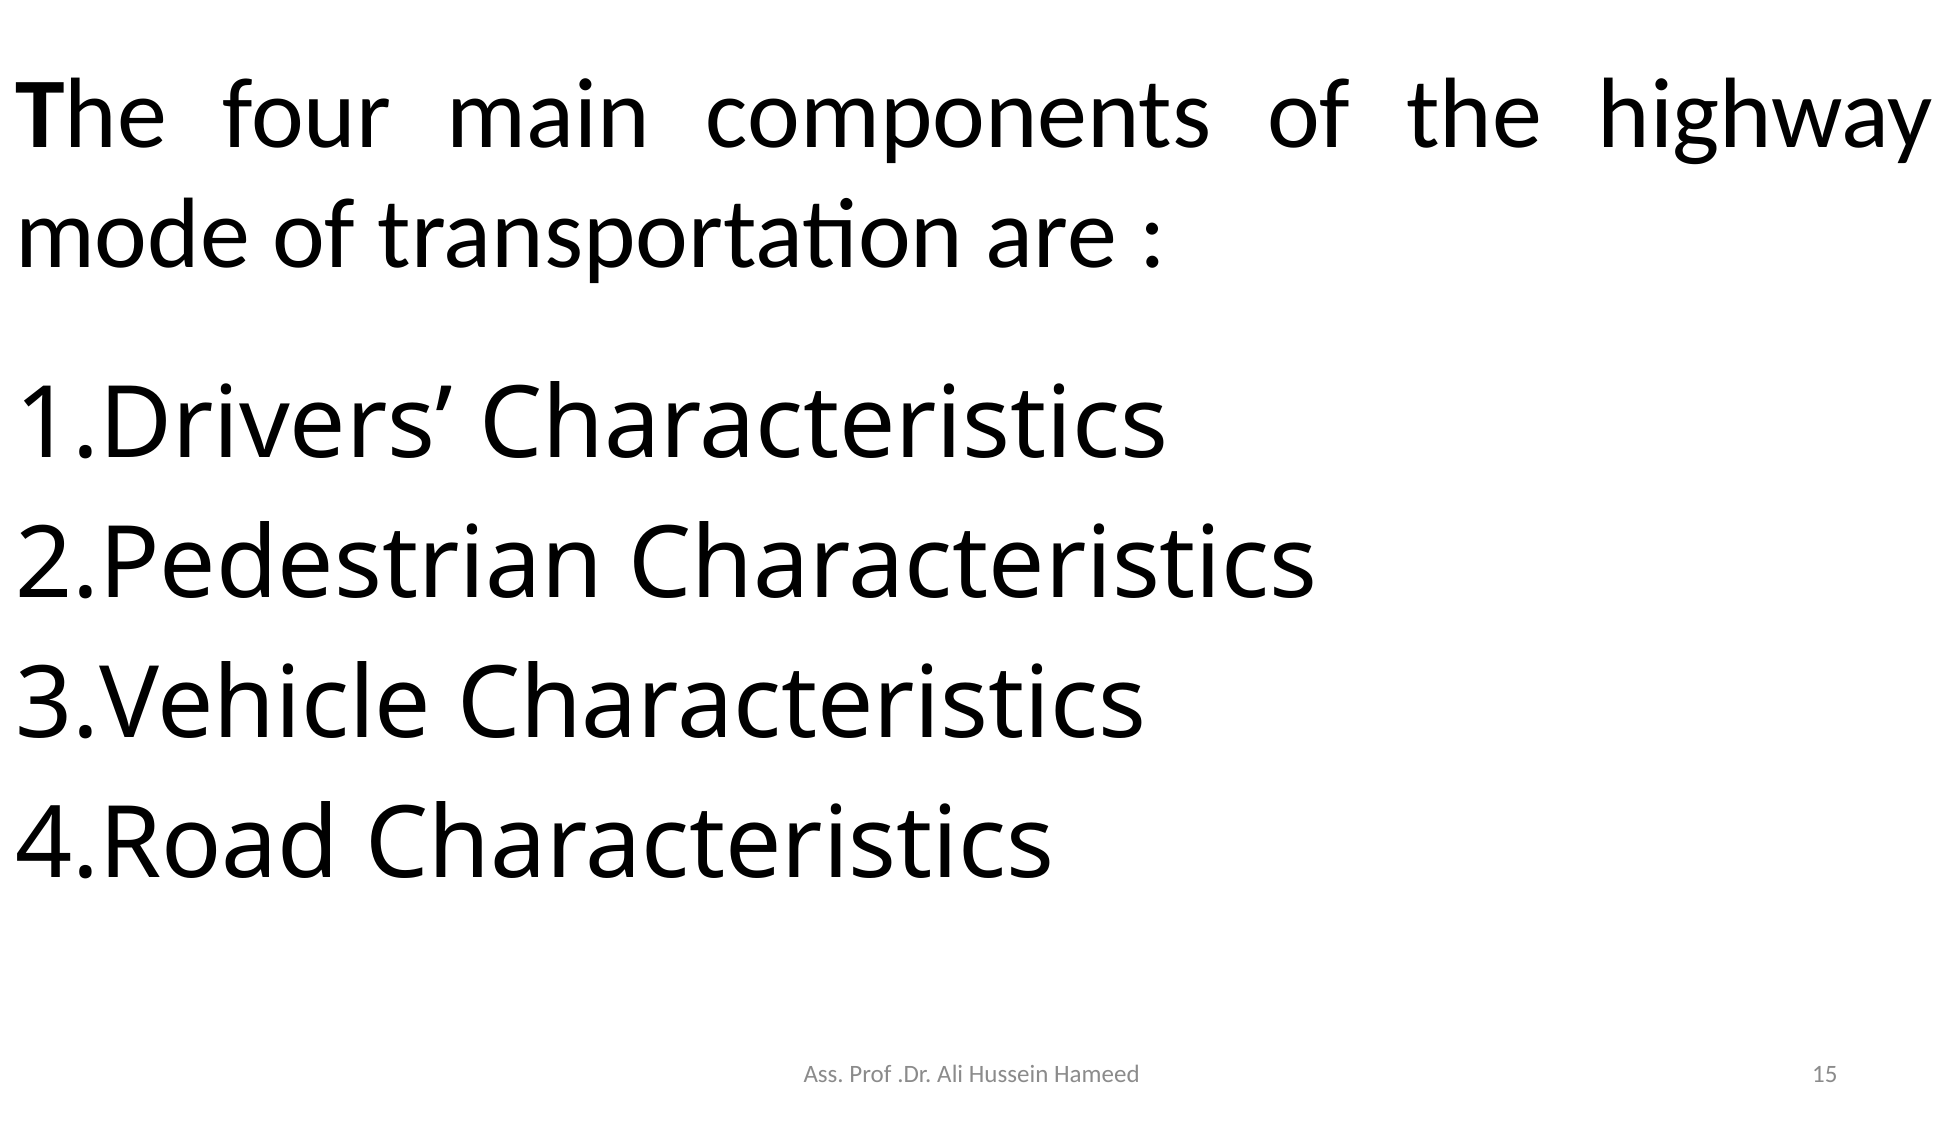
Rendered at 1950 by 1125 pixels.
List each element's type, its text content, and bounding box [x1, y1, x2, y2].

slide_number 15 [1397, 1042, 1853, 1103]
title The four main components of the highway mode of transportation are : [0, 45, 1950, 291]
footer Ass. Prof .Dr. Ali Hussein Hameed [666, 1042, 1284, 1103]
list Drivers’ Characteristics Pedestrian Characteristics Vehicle Characteristics Road Characteristics [0, 349, 1853, 1125]
